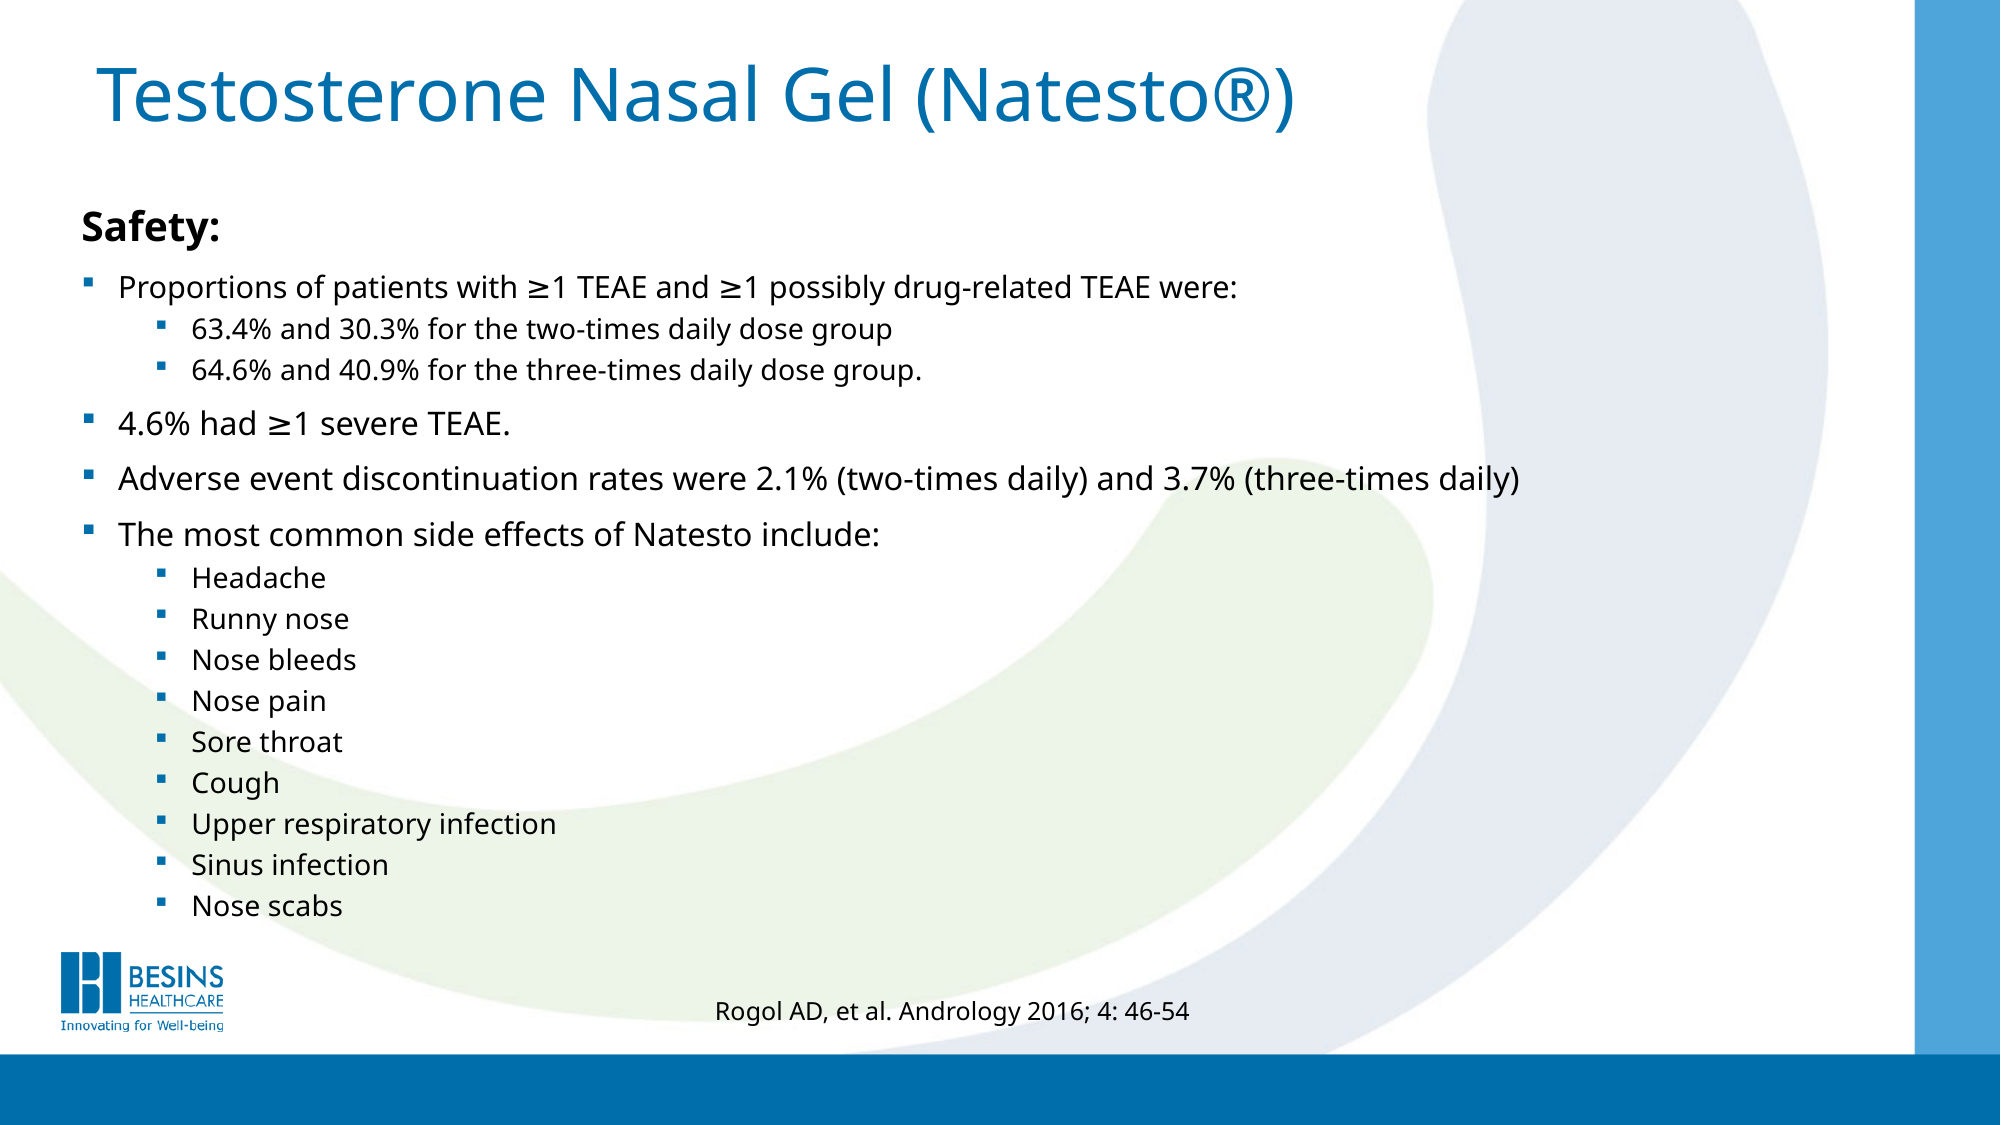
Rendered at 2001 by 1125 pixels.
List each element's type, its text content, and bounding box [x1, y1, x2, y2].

list Safety: Proportions of patients with ≥1 TEAE and ≥1 possibly drug-related TEAE were: 63.4% and 30.3% for the two-times daily dose group 64.6% and 40.9% for the three-times daily dose group. 4.6% had ≥1 severe TEAE. Adverse event discontinuation rates were 2.1% (two-times daily) and 3.7% (three-times daily) The most common side effects of Natesto include: Headache Runny nose Nose bleeds Nose pain Sore throat Cough Upper respiratory infection Sinus infection Nose scabs [66, 191, 1857, 934]
picture [0, 0, 2000, 1125]
text_box Rogol AD, et al. Andrology 2016; 4: 46-54 [452, 986, 1453, 1034]
text_box Testosterone Nasal Gel (Natesto®) [81, 48, 1835, 235]
